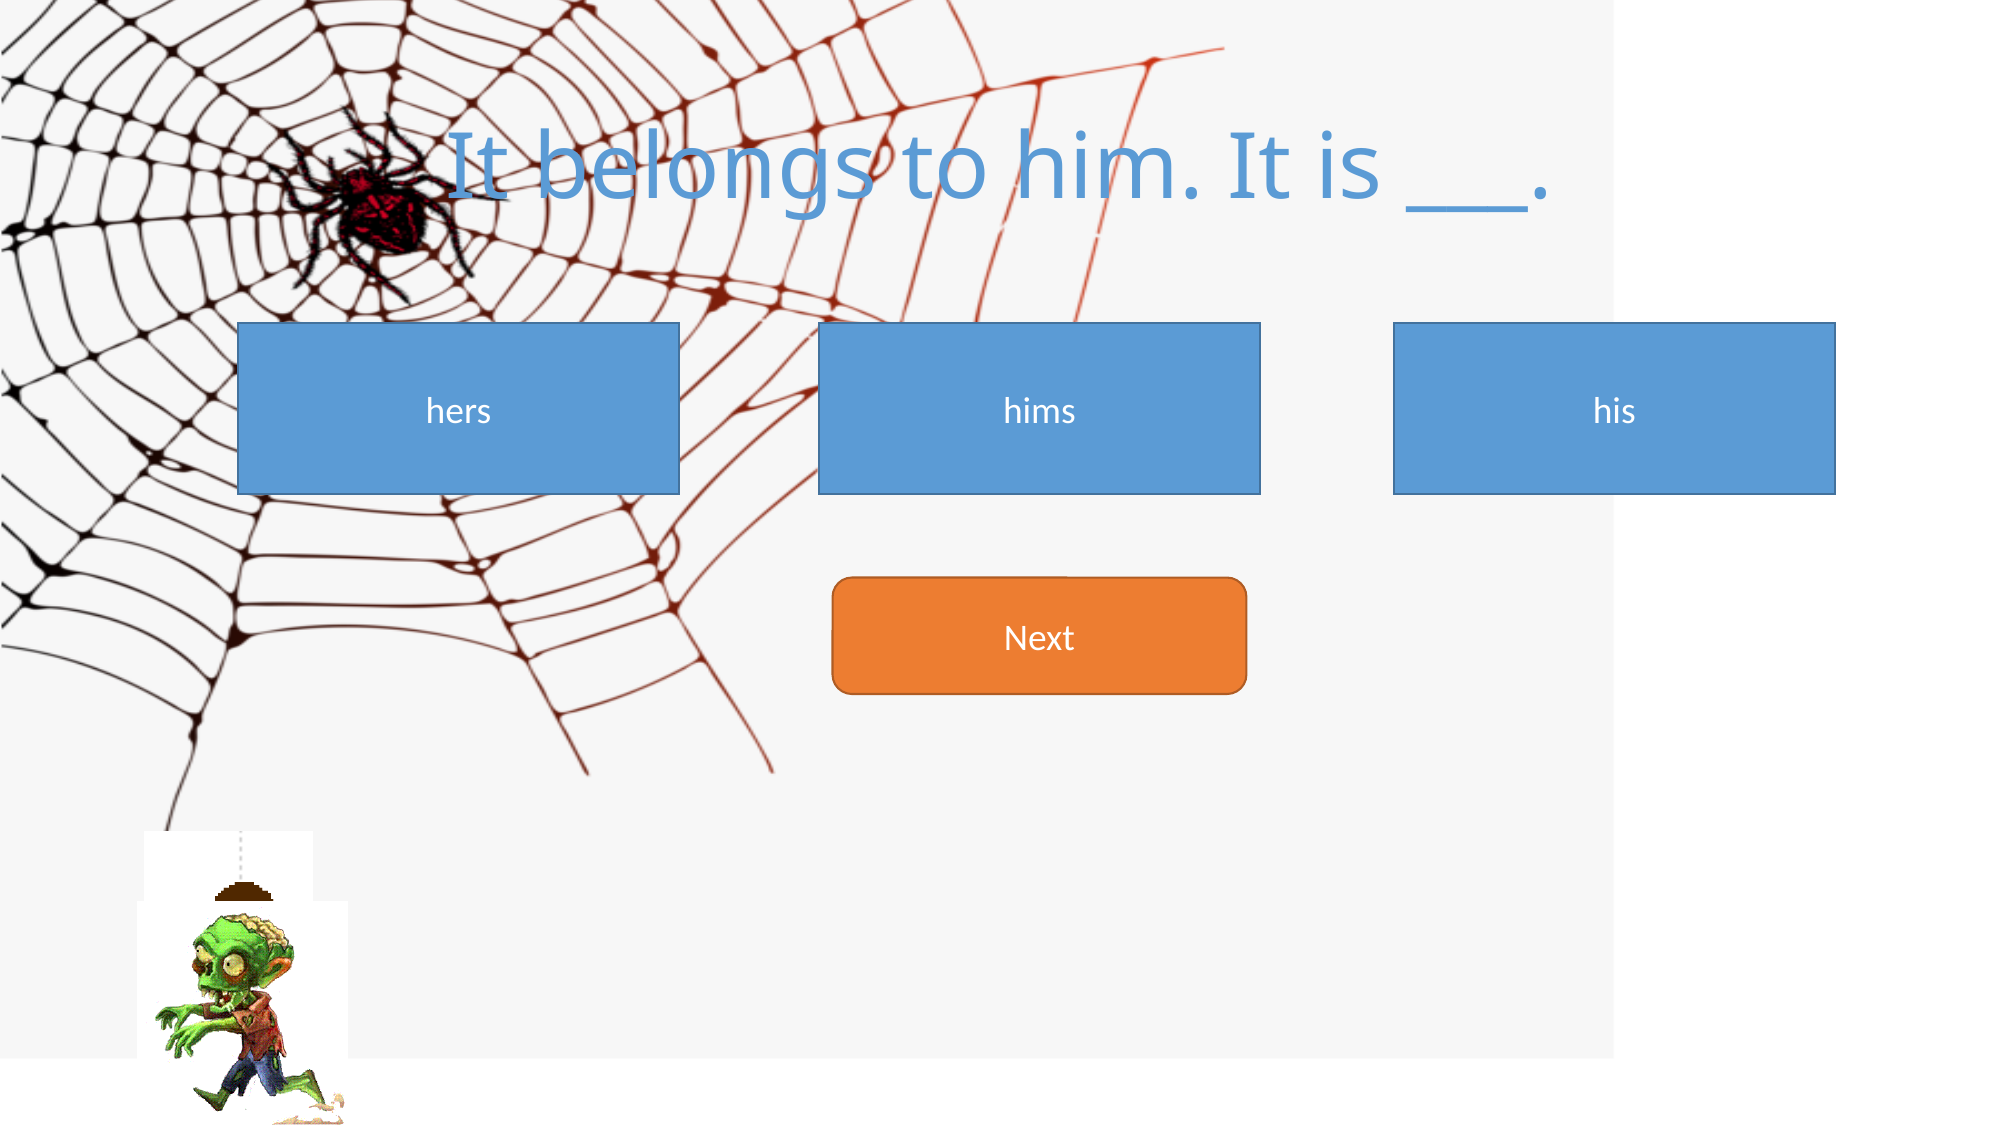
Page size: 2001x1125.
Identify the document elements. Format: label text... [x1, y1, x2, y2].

text_box Next [831, 576, 1248, 696]
text_box his [1393, 322, 1836, 495]
text_box hers [237, 322, 680, 495]
title It belongs to him. It is ___. [137, 59, 1863, 278]
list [98, 840, 376, 1118]
picture [0, 0, 2001, 1125]
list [144, 831, 313, 840]
text_box hims [818, 322, 1261, 495]
